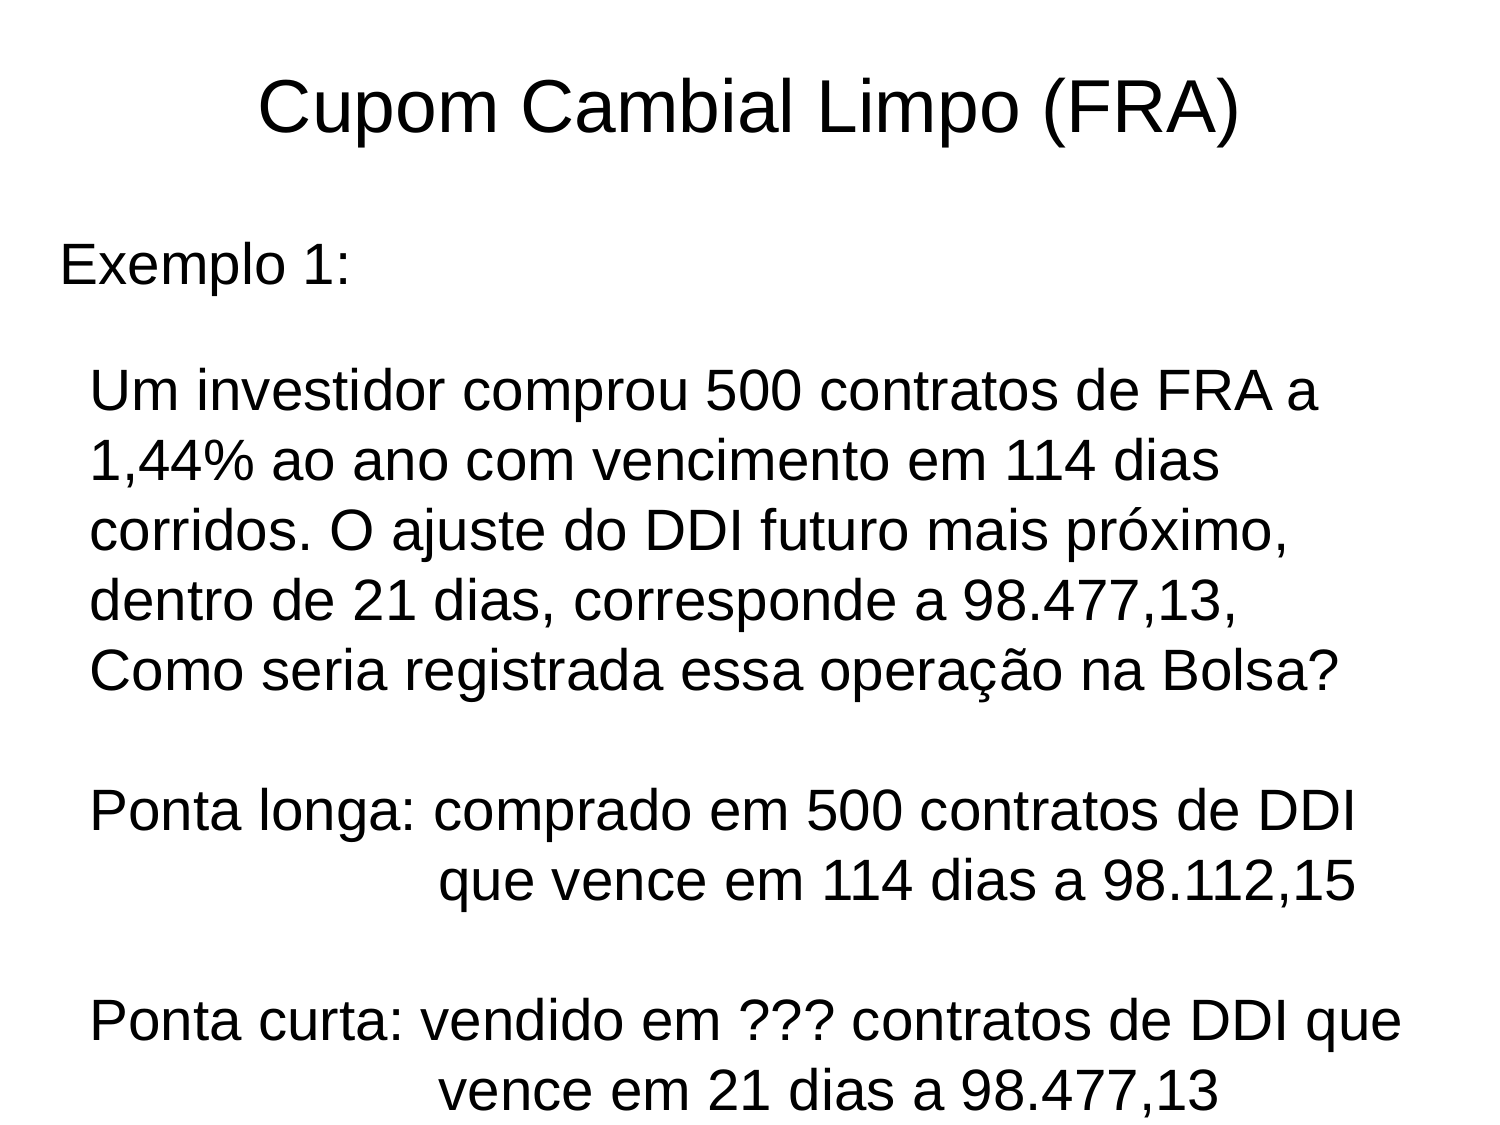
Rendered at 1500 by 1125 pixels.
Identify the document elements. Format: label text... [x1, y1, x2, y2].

text_box Um investidor comprou 500 contratos de FRA a 1,44% ao ano com vencimento em 114 dias corridos. O ajuste do DDI futuro mais próximo, dentro de 21 dias, corresponde a 98.477,13, Como seria registrada essa operação na Bolsa? Ponta longa: comprado em 500 contratos de DDI que vence em 114 dias a 98.112,15 Ponta curta: vendido em ??? contratos de DDI que vence em 21 dias a 98.477,13 [74, 345, 1458, 1125]
title Cupom Cambial Limpo (FRA) [75, 45, 1425, 161]
text_box Exemplo 1: [44, 219, 1458, 374]
